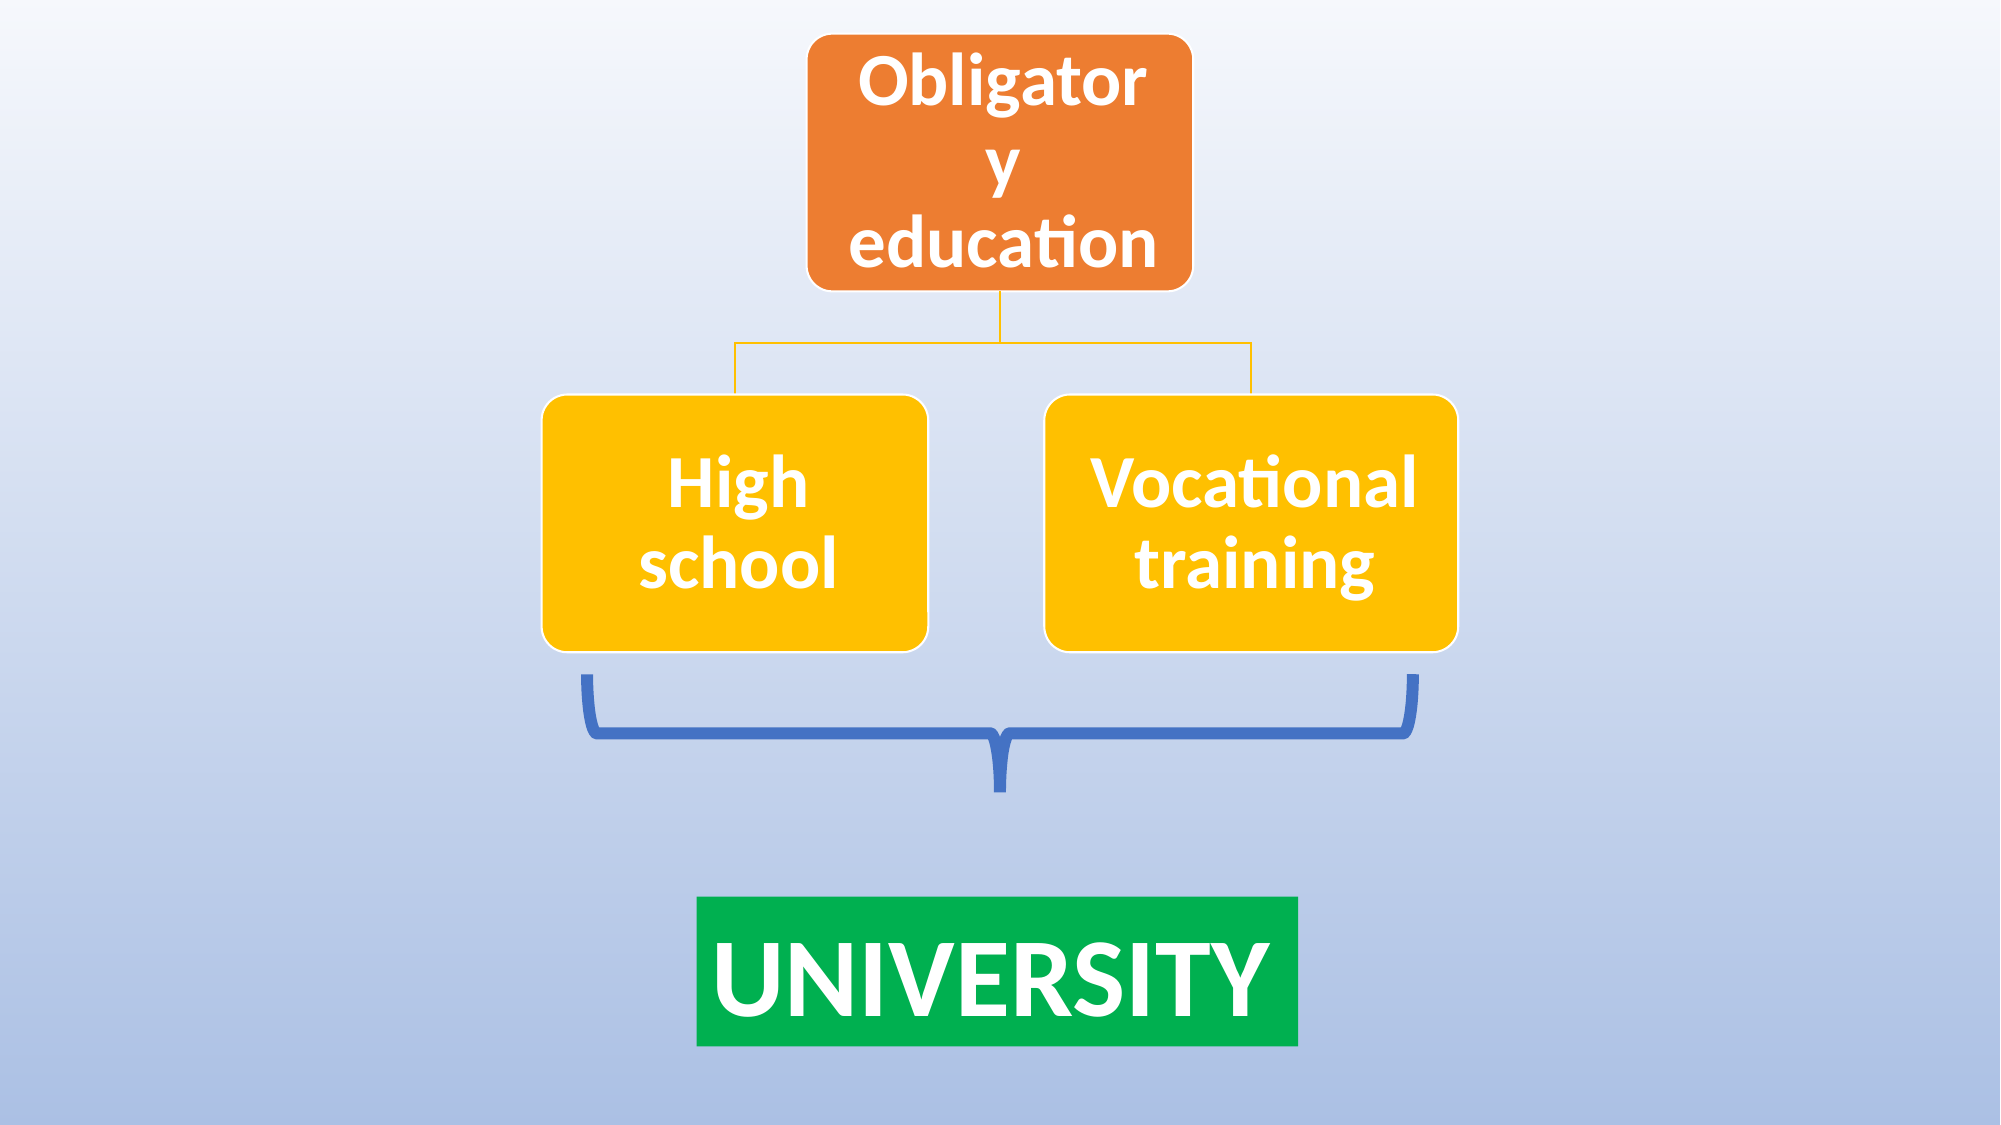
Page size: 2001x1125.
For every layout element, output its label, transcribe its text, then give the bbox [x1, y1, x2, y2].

text_box UNIVERSITY [696, 896, 1299, 1047]
text_box [586, 674, 1414, 793]
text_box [202, 33, 1798, 653]
